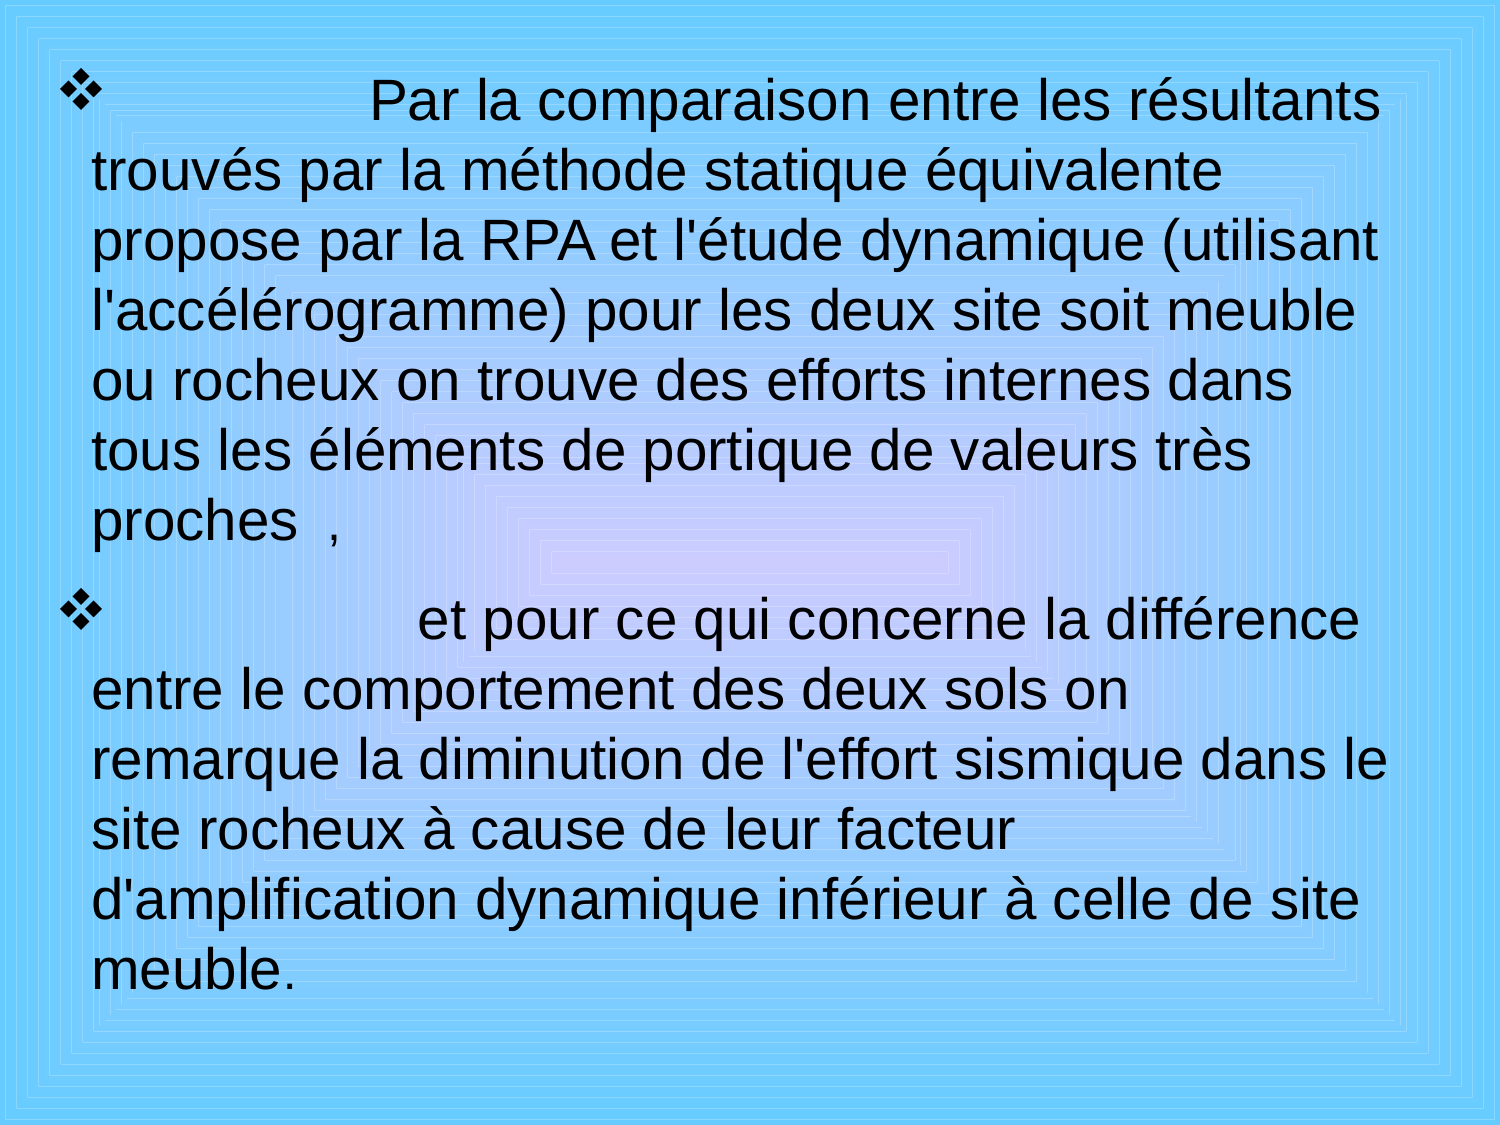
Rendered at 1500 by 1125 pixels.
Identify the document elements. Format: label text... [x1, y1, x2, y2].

text_box Par la comparaison entre les résultants trouvés par la méthode statique équivalente propose par la RPA et l'étude dynamique (utilisant l'accélérogramme) pour les deux site soit meuble ou rocheux on trouve des efforts internes dans tous les éléments de portique de valeurs très proches , et pour ce qui concerne la différence entre le comportement des deux sols on remarque la diminution de l'effort sismique dans le site rocheux à cause de leur facteur d'amplification dynamique inférieur à celle de site meuble. [41, 54, 1412, 1009]
